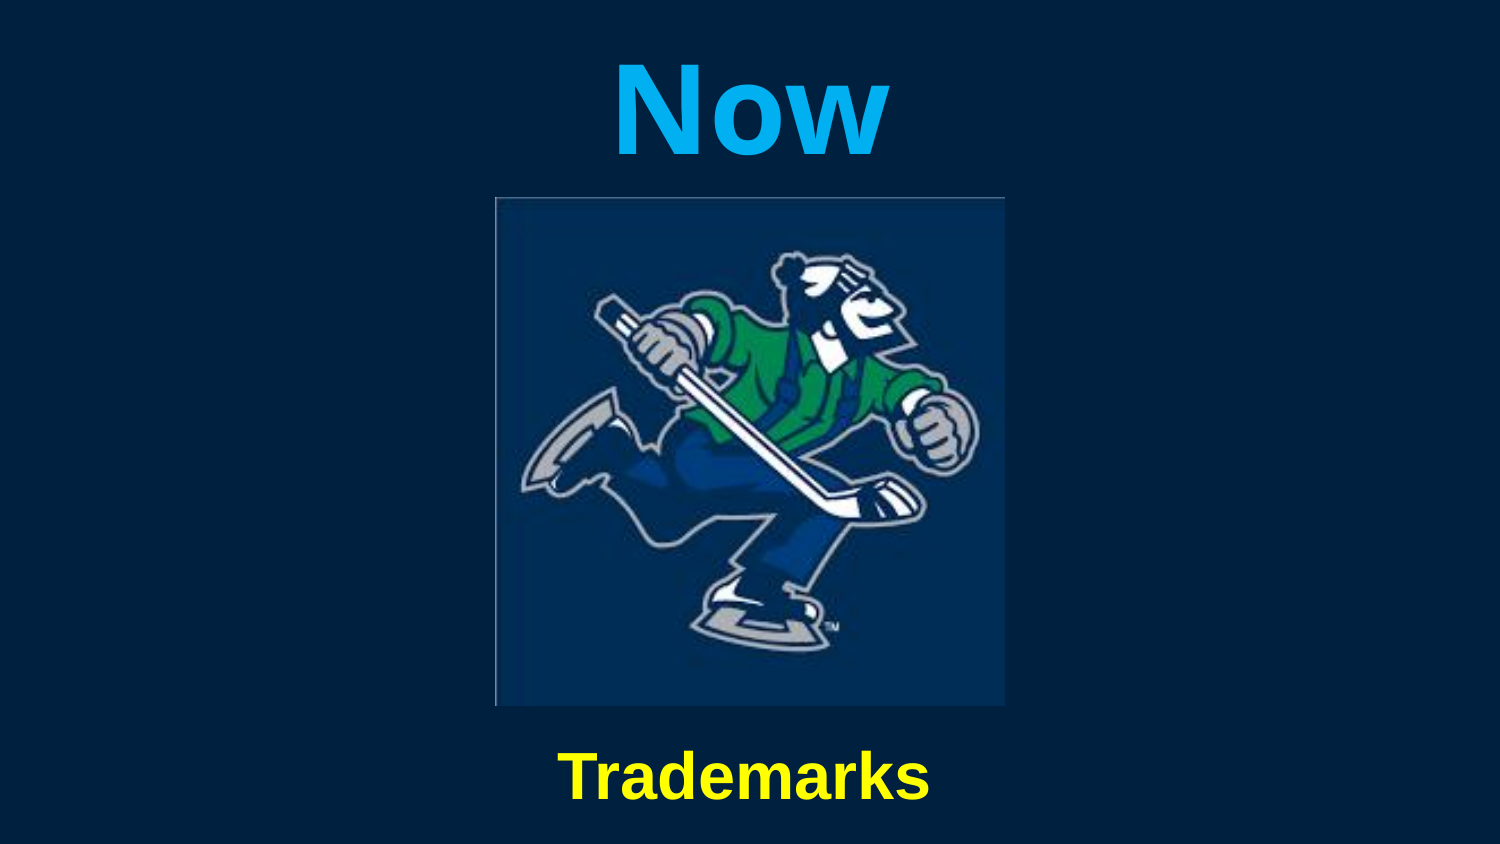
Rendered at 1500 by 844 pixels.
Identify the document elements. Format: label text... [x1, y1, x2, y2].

title Now [75, 21, 1425, 178]
text_box Trademarks [543, 725, 957, 821]
picture [495, 197, 1005, 707]
